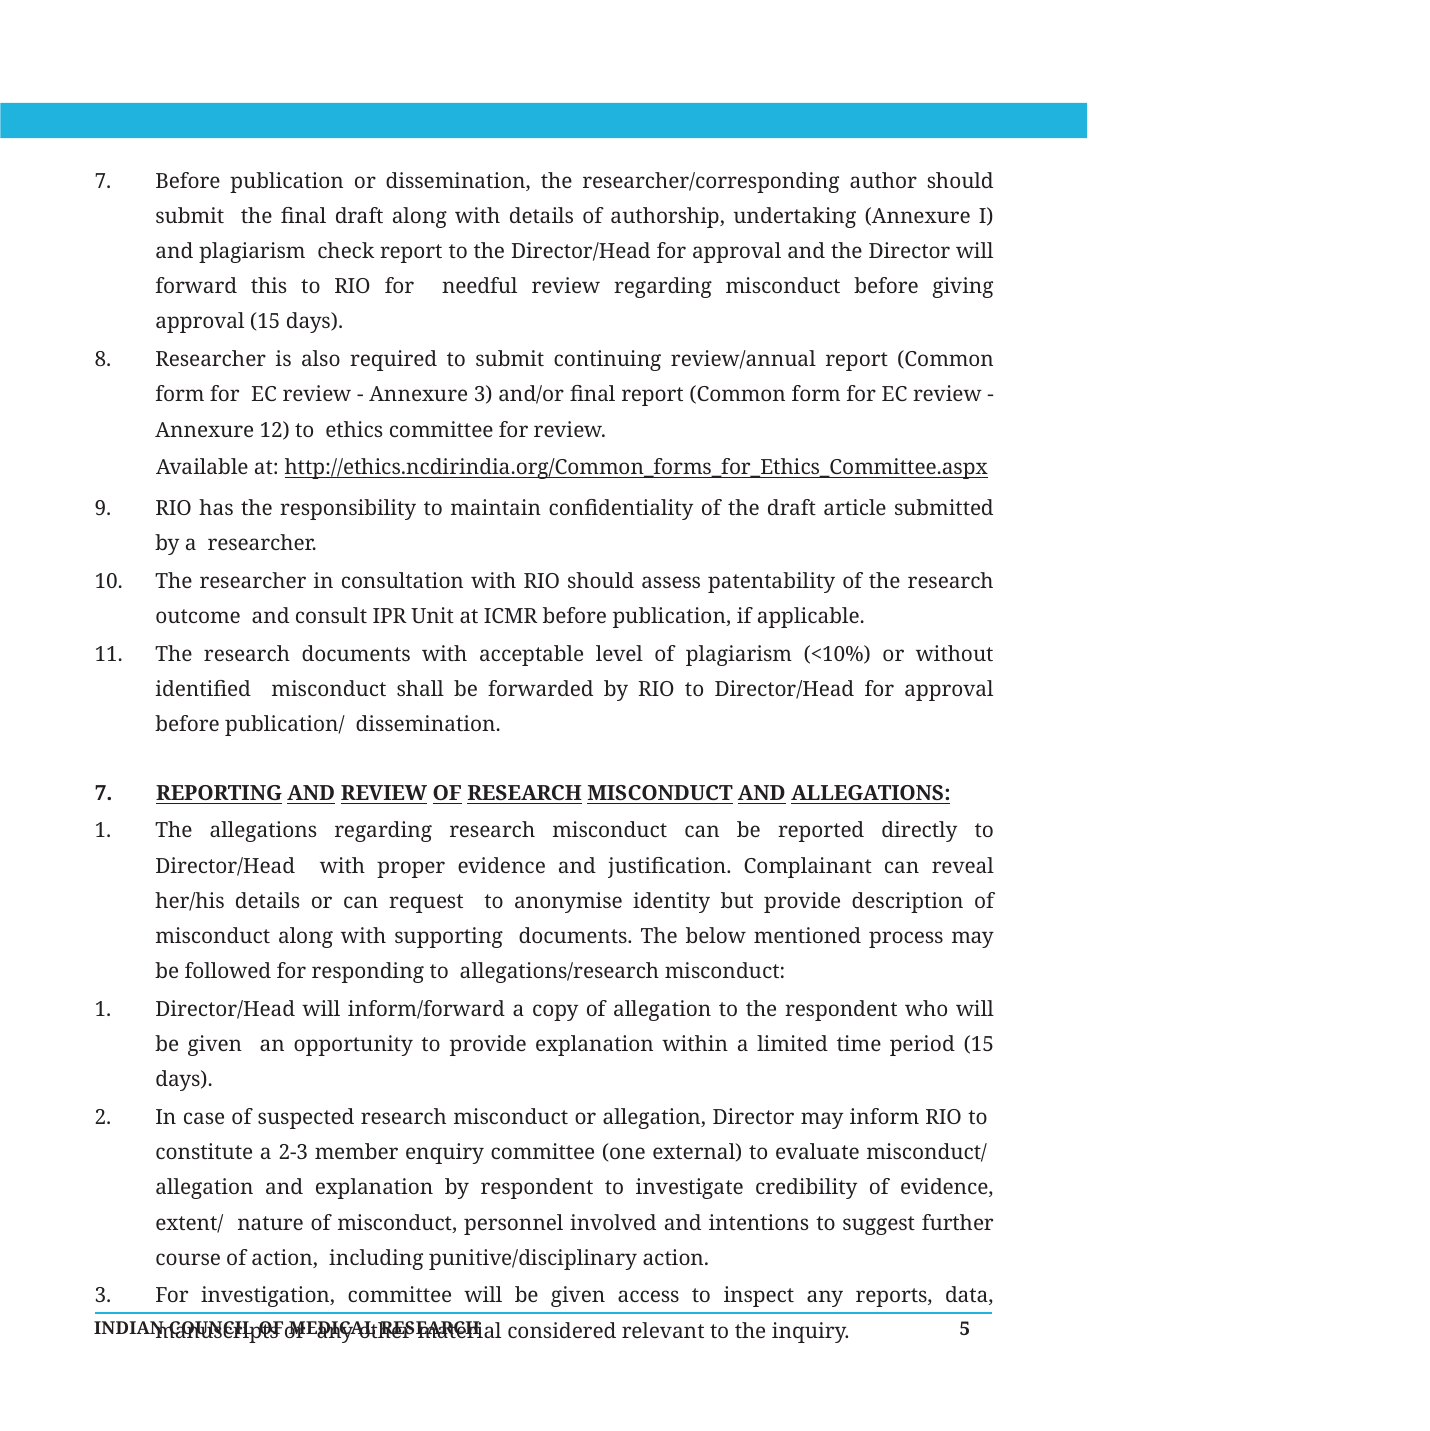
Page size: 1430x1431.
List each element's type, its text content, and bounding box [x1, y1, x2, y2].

text_box [0, 102, 1088, 139]
text_box 5 [953, 1315, 976, 1339]
text_box INDIAN COUNCIL OF MEDICAL RESEARCH [92, 1315, 493, 1338]
text_box Before publication or dissemination, the researcher/corresponding author should submit the ﬁnal draft along with details of authorship, undertaking (Annexure I) and plagiarism check report to the Director/Head for approval and the Director will forward this to RIO for needful review regarding misconduct before giving approval (15 days). Researcher is also required to submit continuing review/annual report (Common form for EC review - Annexure 3) and/or ﬁnal report (Common form for EC review - Annexure 12) to ethics committee for review. Available at: http://ethics.ncdirindia.org/Common_forms_for_Ethics_Committee.aspx RIO has the responsibility to maintain conﬁdentiality of the draft article submitted by a researcher. The researcher in consultation with RIO should assess patentability of the research outcome and consult IPR Unit at ICMR before publication, if applicable. The research documents with acceptable level of plagiarism (<10%) or without identiﬁed misconduct shall be forwarded by RIO to Director/Head for approval before publication/ dissemination. REPORTING AND REVIEW OF RESEARCH MISCONDUCT AND ALLEGATIONS: The allegations regarding research misconduct can be reported directly to Director/Head with proper evidence and justiﬁcation. Complainant can reveal her/his details or can request to anonymise identity but provide description of misconduct along with supporting documents. The below mentioned process may be followed for responding to allegations/research misconduct: Director/Head will inform/forward a copy of allegation to the respondent who will be given an opportunity to provide explanation within a limited time period (15 days). In case of suspected research misconduct or allegation, Director may inform RIO to constitute a 2-3 member enquiry committee (one external) to evaluate misconduct/ allegation and explanation by respondent to investigate credibility of evidence, extent/ nature of misconduct, personnel involved and intentions to suggest further course of action, including punitive/disciplinary action. For investigation, committee will be given access to inspect any reports, data, manuscripts or any other material considered relevant to the inquiry. [92, 155, 995, 1343]
